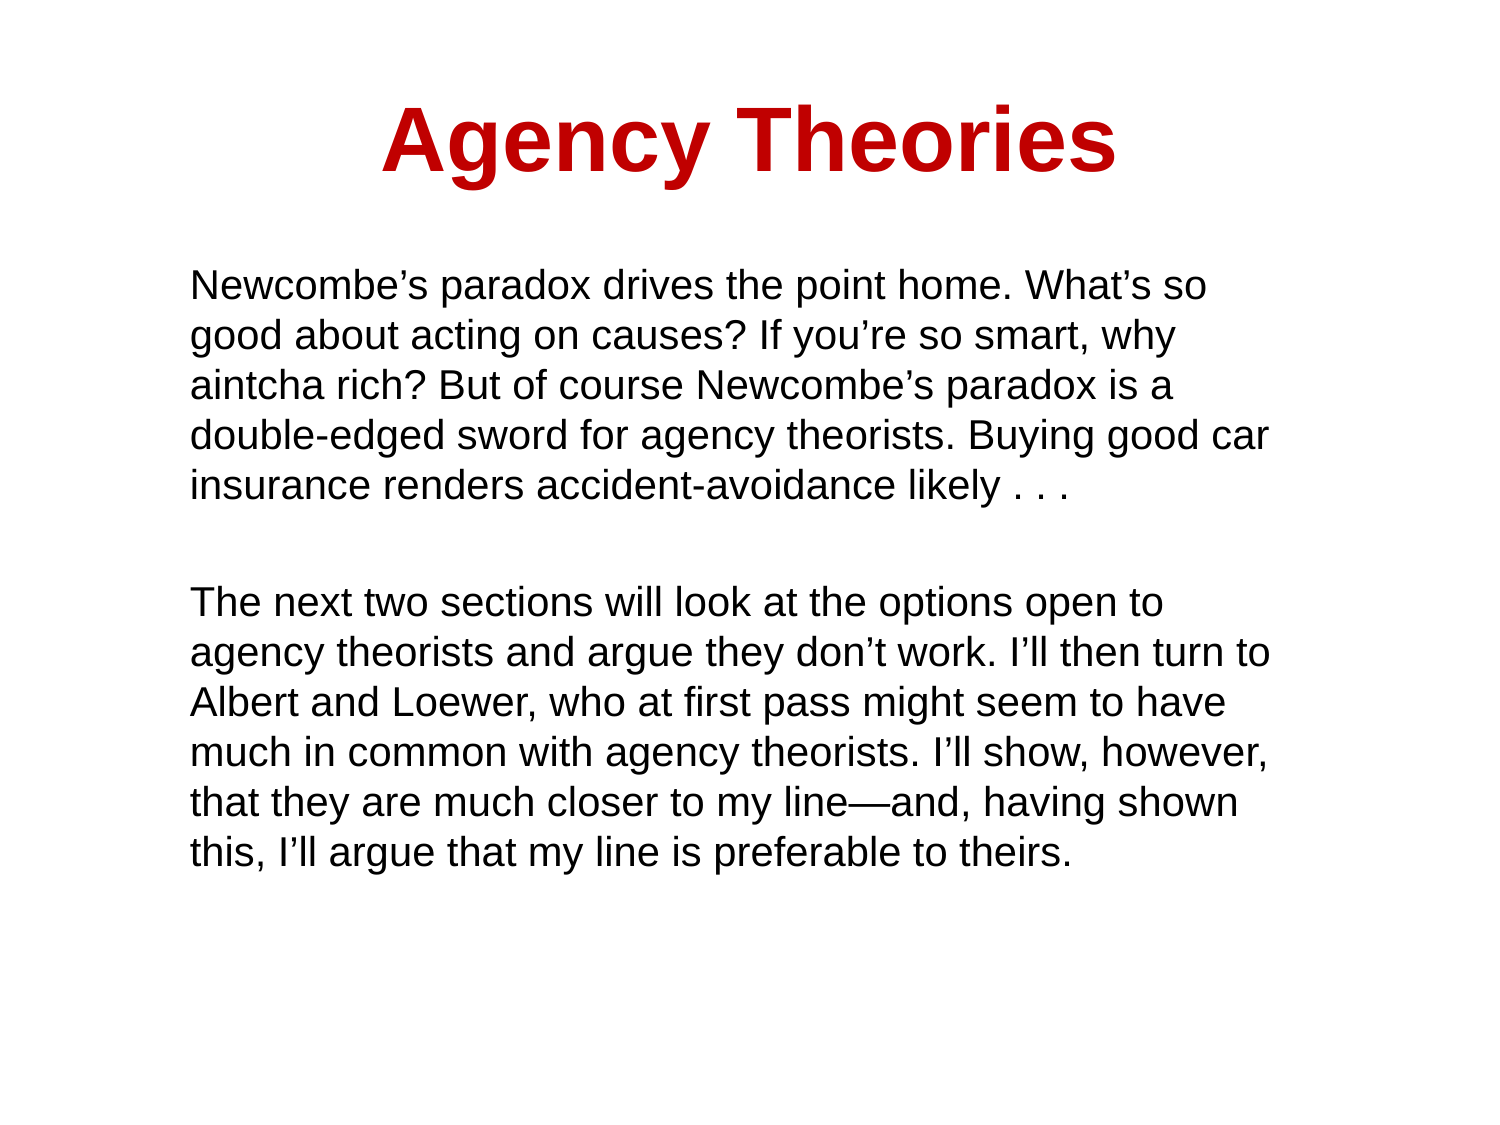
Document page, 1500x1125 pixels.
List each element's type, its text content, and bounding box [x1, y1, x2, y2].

list Newcombe’s paradox drives the point home. What’s so good about acting on causes? If you’re so smart, why aintcha rich? But of course Newcombe’s paradox is a double-edged sword for agency theorists. Buying good car insurance renders accident-avoidance likely . . . The next two sections will look at the options open to agency theorists and argue they don’t work. I’ll then turn to Albert and Loewer, who at first pass might seem to have much in common with agency theorists. I’ll show, however, that they are much closer to my line—and, having shown this, I’ll argue that my line is preferable to theirs. [174, 249, 1325, 1005]
title Agency Theories [75, 45, 1425, 225]
